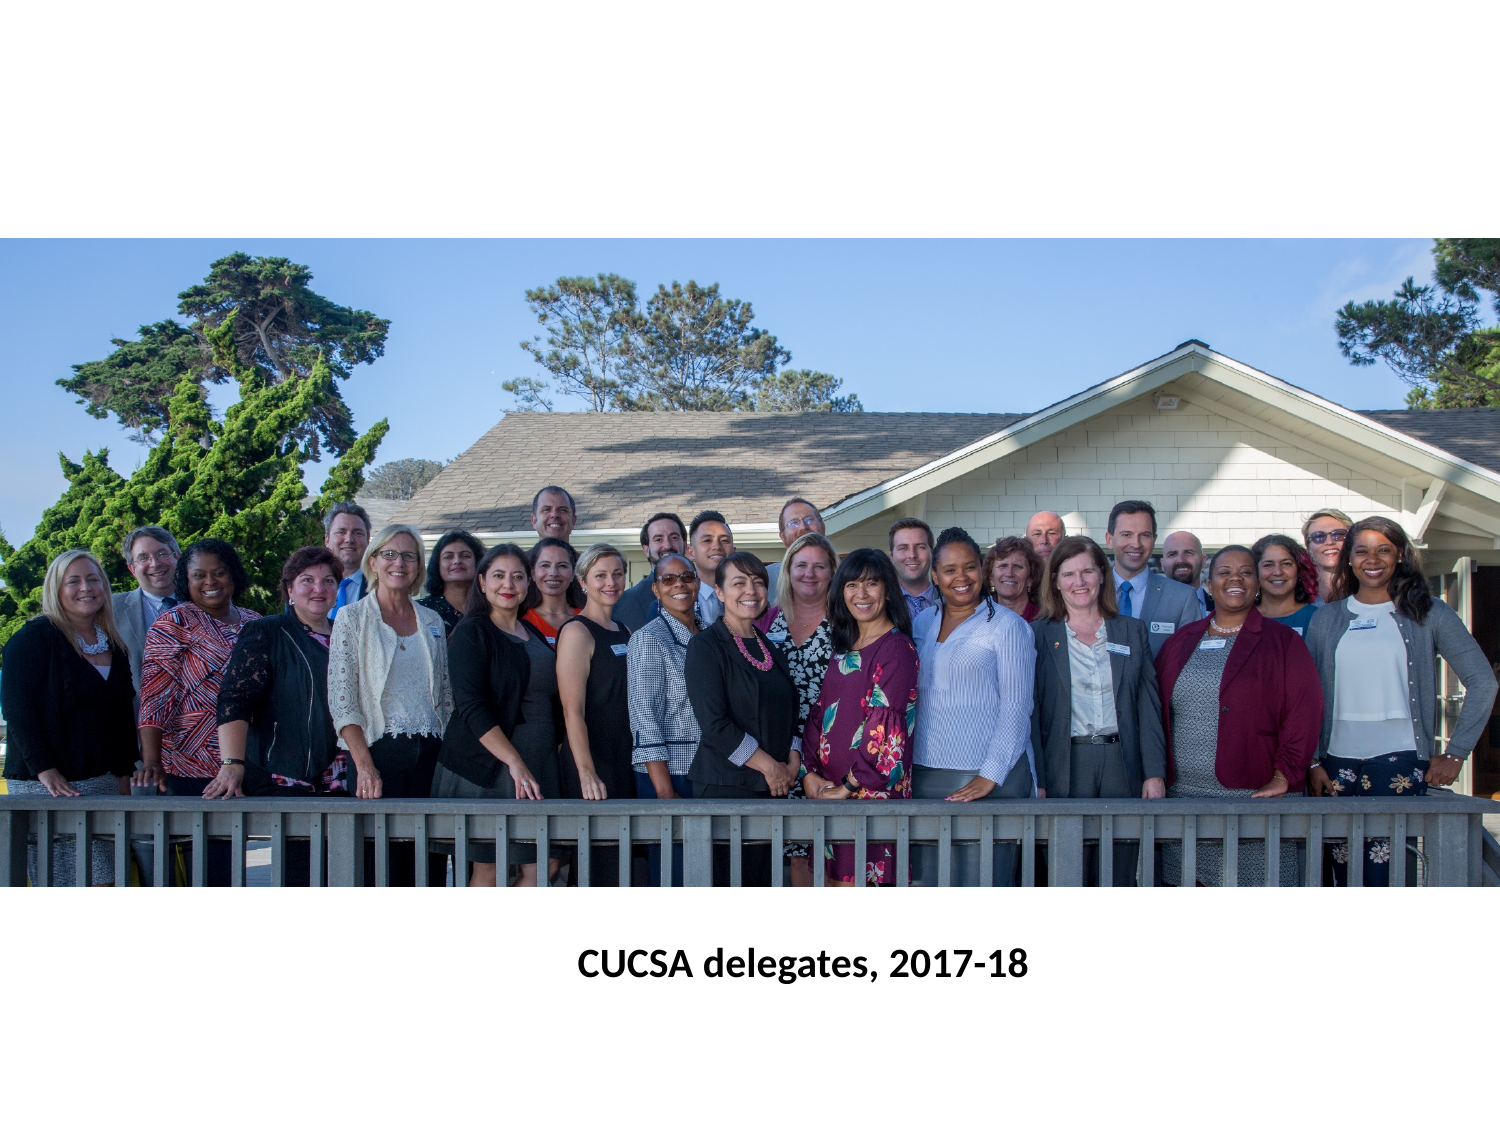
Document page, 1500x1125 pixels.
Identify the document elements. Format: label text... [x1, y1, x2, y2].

text_box CUCSA delegates, 2017-18 [562, 928, 1045, 994]
picture [0, 238, 1500, 887]
